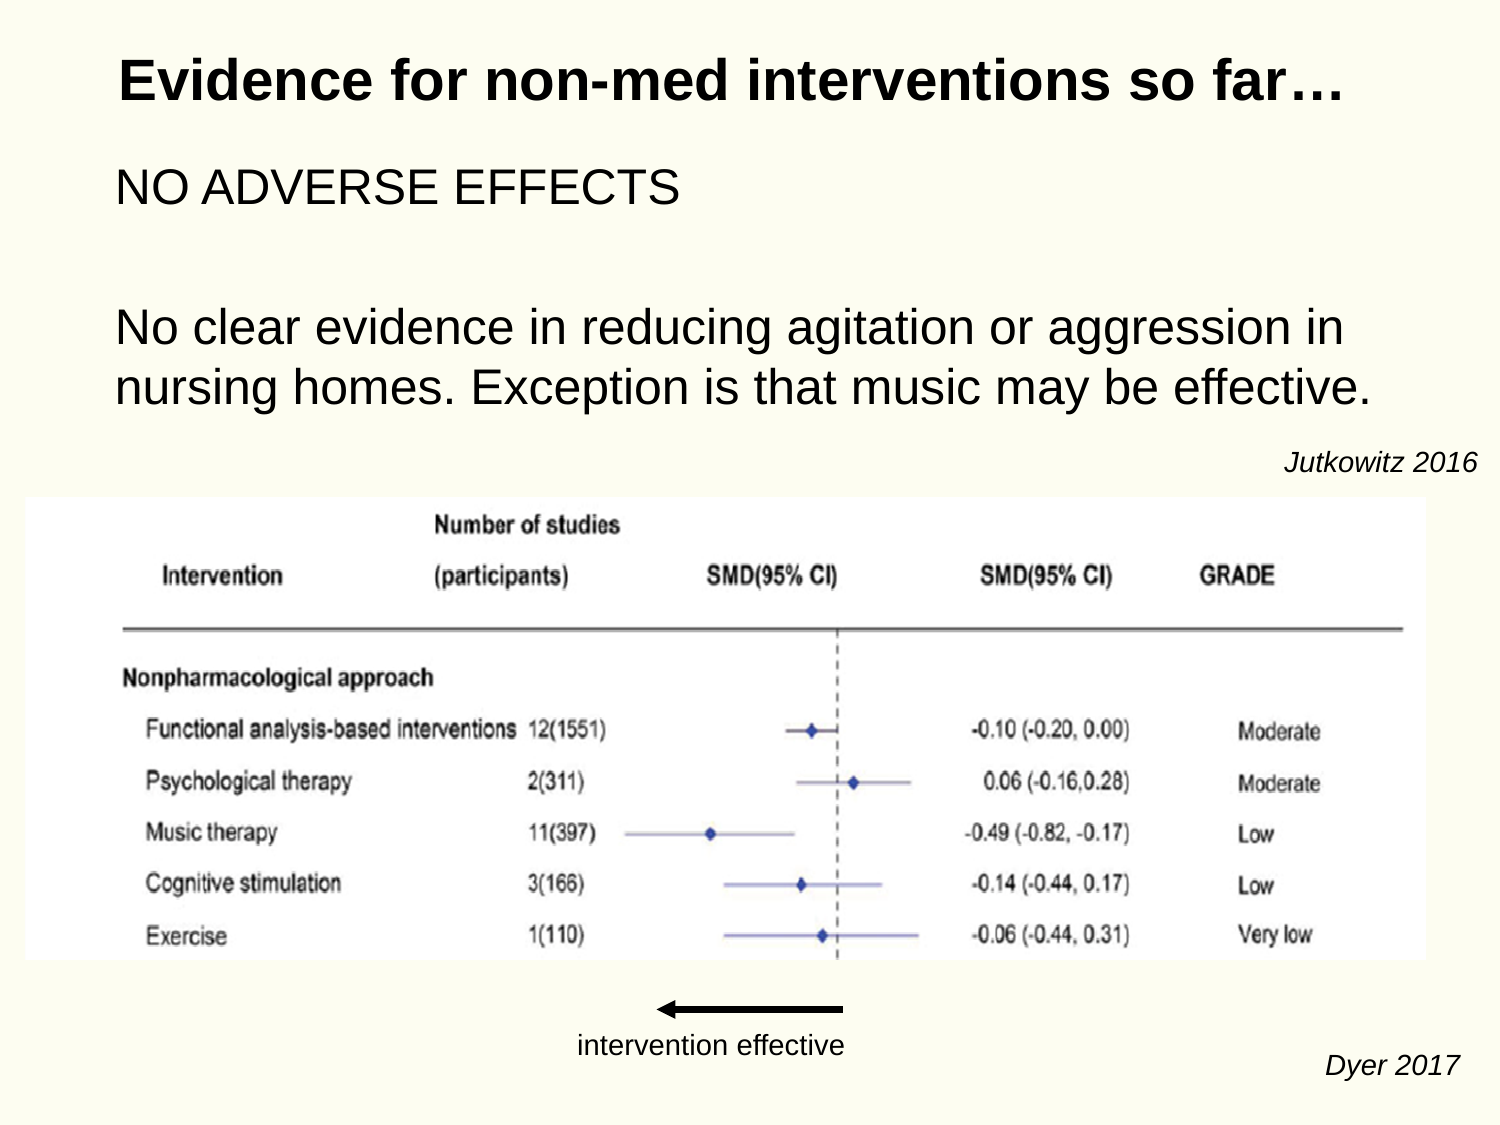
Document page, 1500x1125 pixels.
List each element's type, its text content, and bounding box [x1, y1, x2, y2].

picture [7, 497, 1426, 960]
text_box Dyer 2017 [1299, 1039, 1475, 1089]
title Evidence for non-med interventions so far… [57, 21, 1408, 133]
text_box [512, 1009, 861, 1070]
text_box Jutkowitz 2016 [1269, 436, 1493, 486]
list NO ADVERSE EFFECTS No clear evidence in reducing agitation or aggression in nursing homes. Exception is that music may be effective. [99, 146, 1450, 522]
